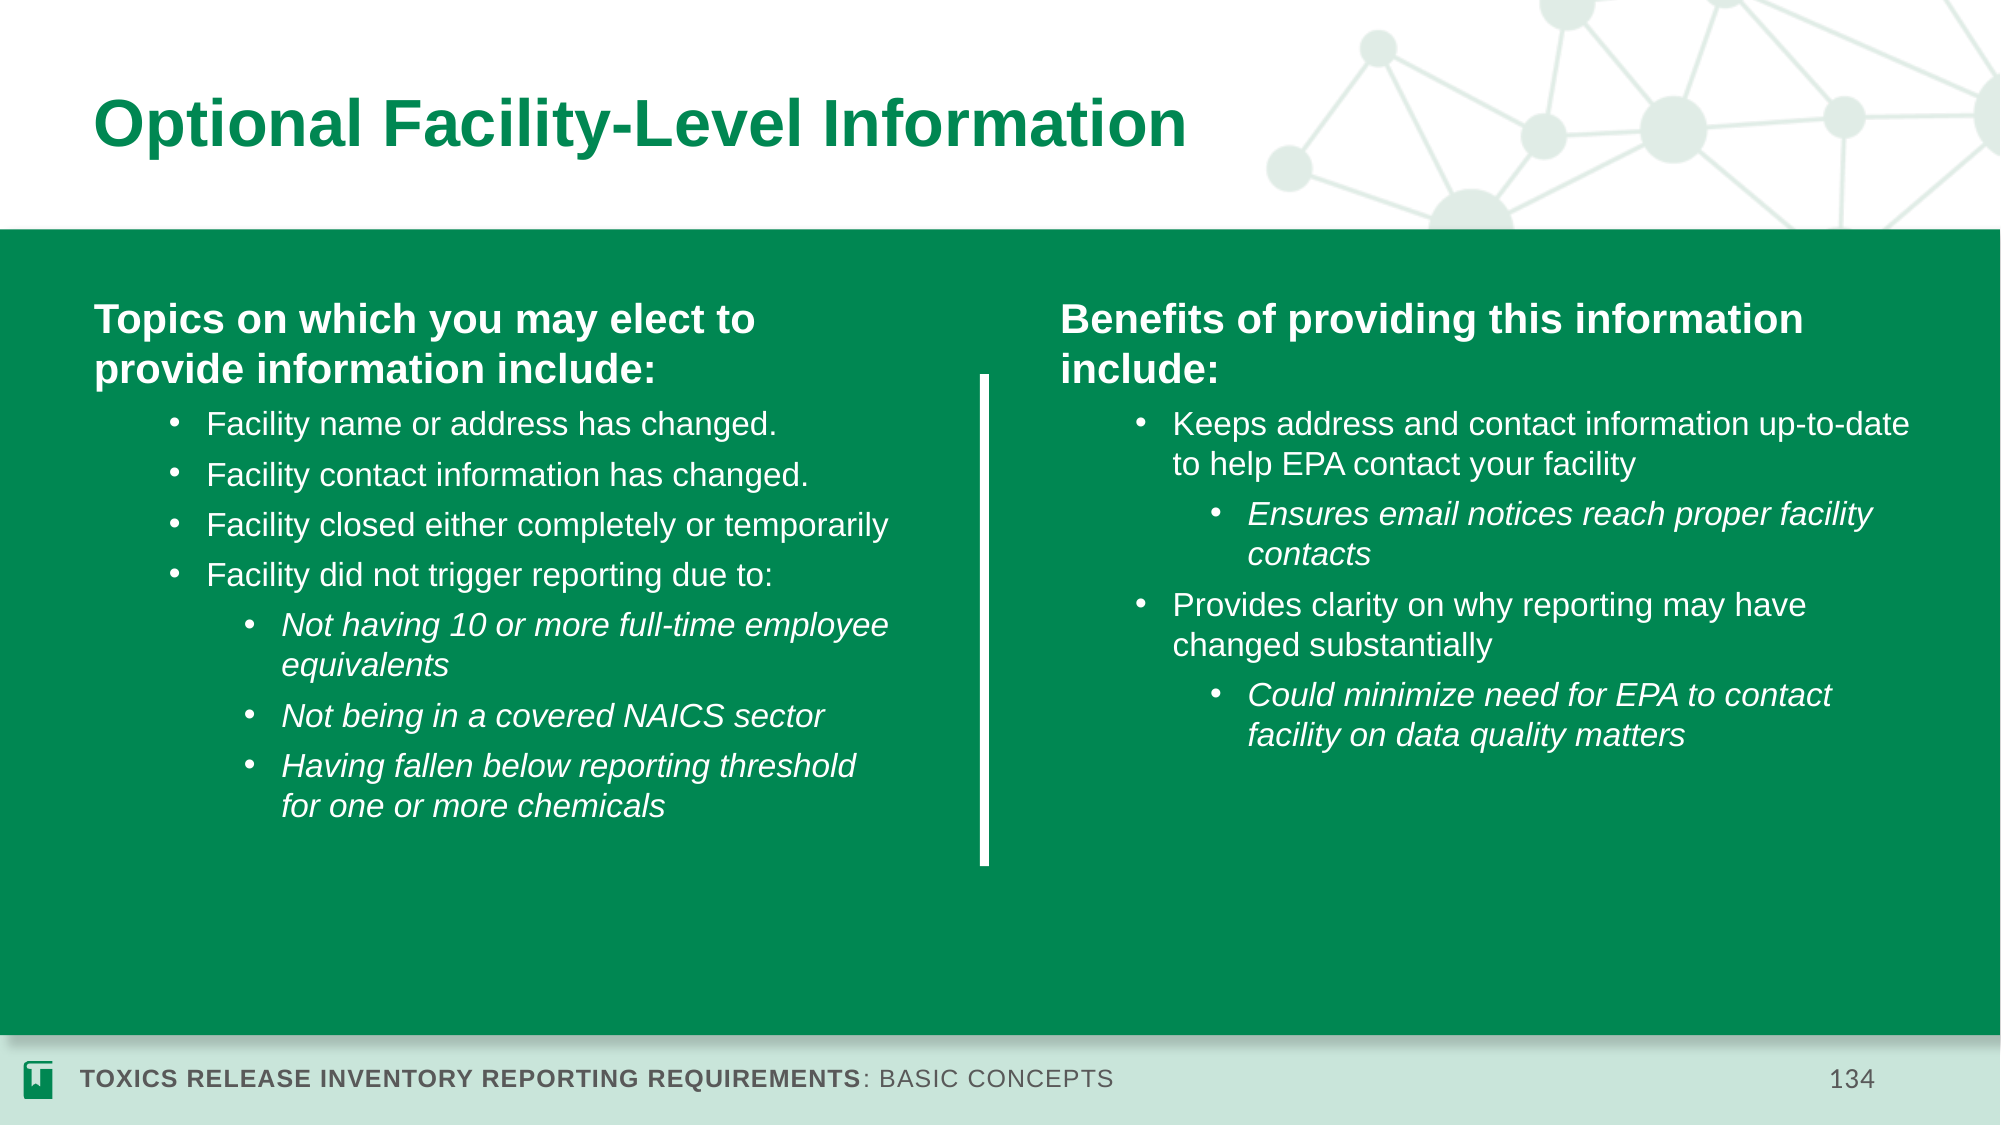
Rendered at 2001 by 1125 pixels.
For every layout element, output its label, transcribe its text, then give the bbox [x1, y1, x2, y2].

title Optional Facility-Level Information [78, 63, 1890, 186]
list Benefits of providing this information include: Keeps address and contact information up-to-date to help EPA contact your facility Ensures email notices reach proper facility contacts Provides clarity on why reporting may have changed substantially Could minimize need for EPA to contact facility on data quality matters [1045, 284, 1933, 795]
list Topics on which you may elect to provide information include: Facility name or address has changed. Facility contact information has changed. Facility closed either completely or temporarily Facility did not trigger reporting due to: Not having 10 or more full-time employee equivalents Not being in a covered NAICS sector Having fallen below reporting threshold for one or more chemicals [78, 284, 914, 859]
